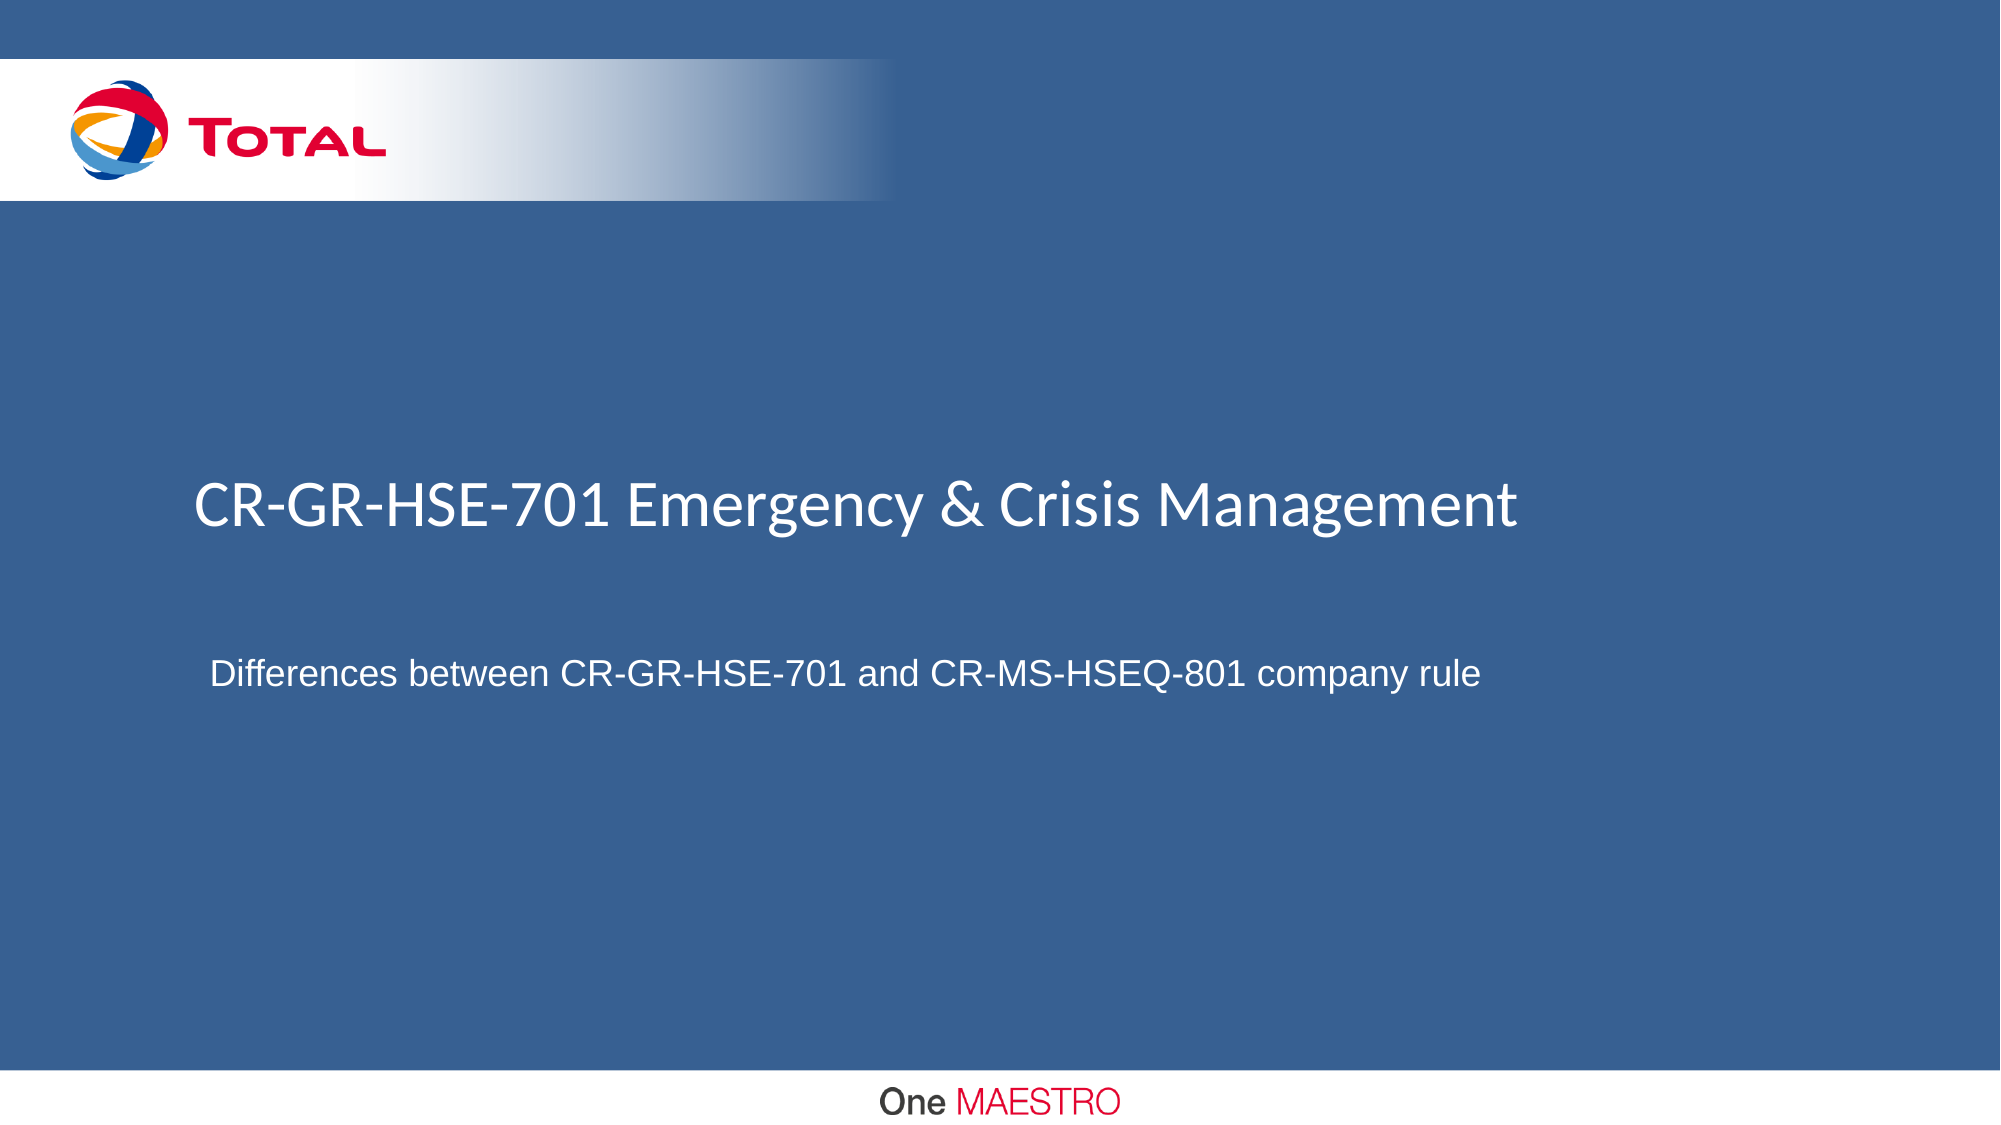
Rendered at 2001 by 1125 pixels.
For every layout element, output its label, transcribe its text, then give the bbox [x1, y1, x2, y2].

text_box Differences between CR-GR-HSE-701 and CR-MS-HSEQ-801 company rule [194, 597, 1792, 889]
picture [880, 1087, 1120, 1115]
picture [0, 59, 998, 201]
title CR-GR-HSE-701 Emergency & Crisis Management [194, 302, 1733, 547]
